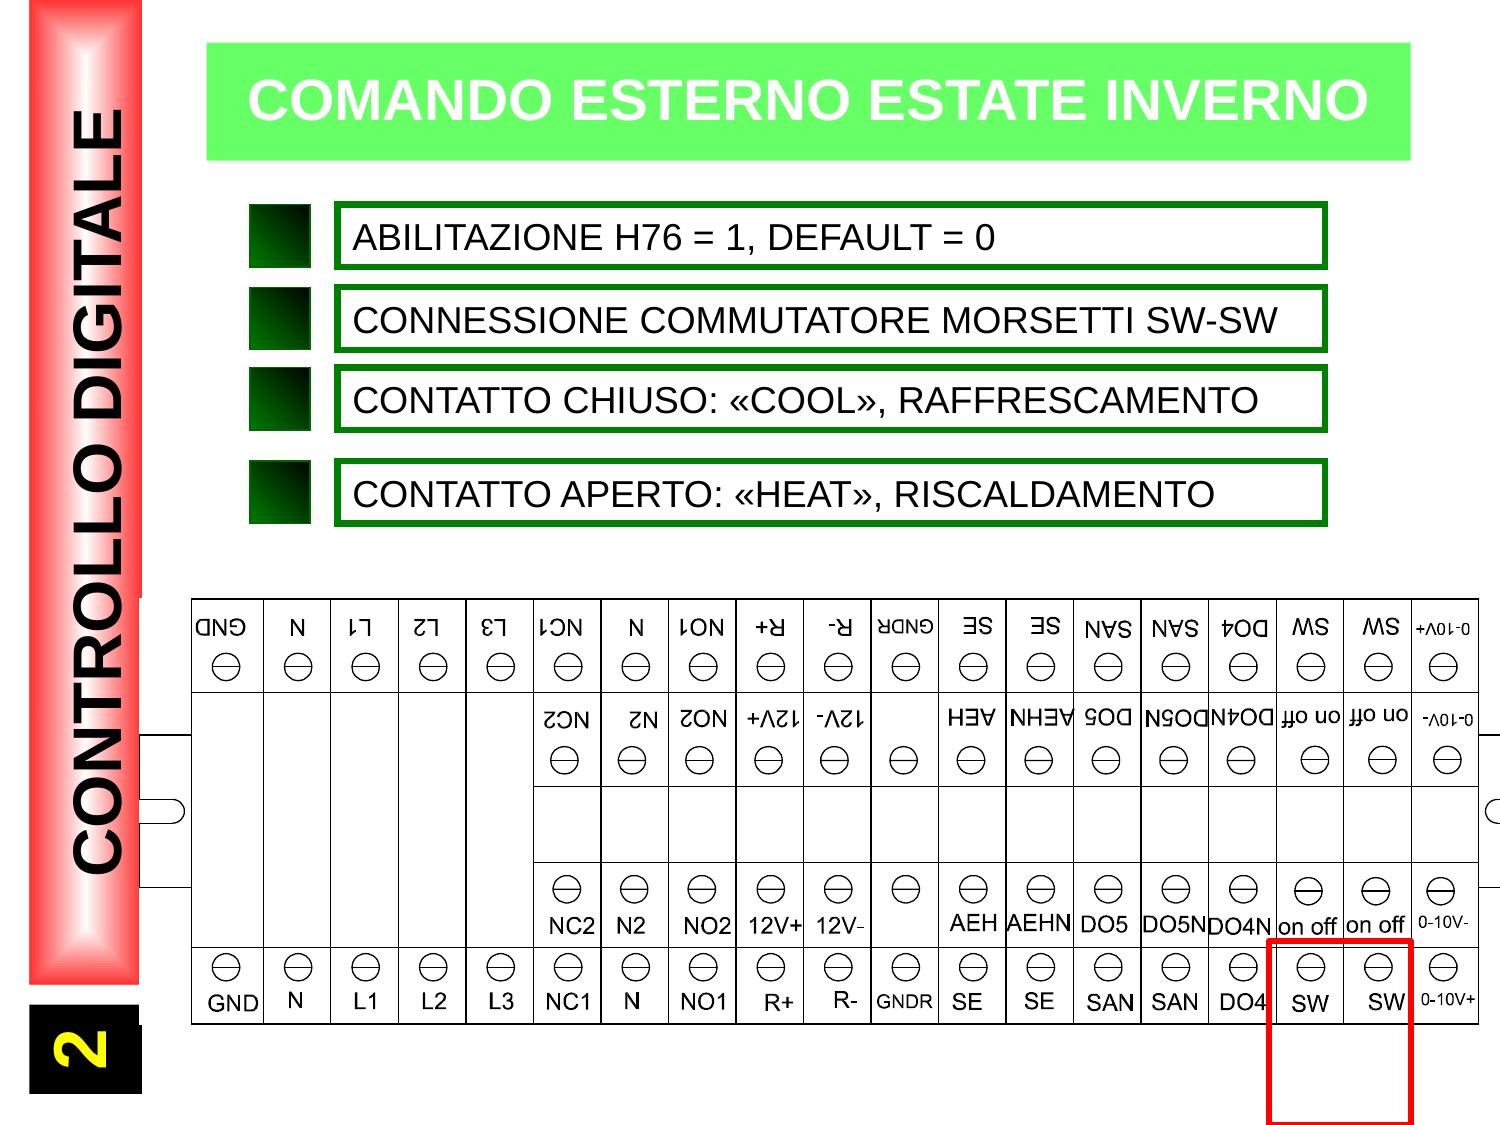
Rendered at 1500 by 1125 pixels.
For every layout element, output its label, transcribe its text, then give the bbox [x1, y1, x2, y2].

text_box [1268, 940, 1411, 1125]
picture [621, 115, 1049, 287]
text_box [0, 490, 616, 604]
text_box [249, 460, 1326, 524]
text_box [249, 204, 616, 268]
picture [621, 524, 1049, 1125]
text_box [249, 287, 1326, 350]
text_box COMANDO ESTERNO ESTATE INVERNO [206, 42, 1411, 161]
picture [621, 350, 1049, 367]
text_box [249, 367, 1326, 431]
picture [621, 431, 1049, 460]
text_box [1052, 204, 1326, 268]
